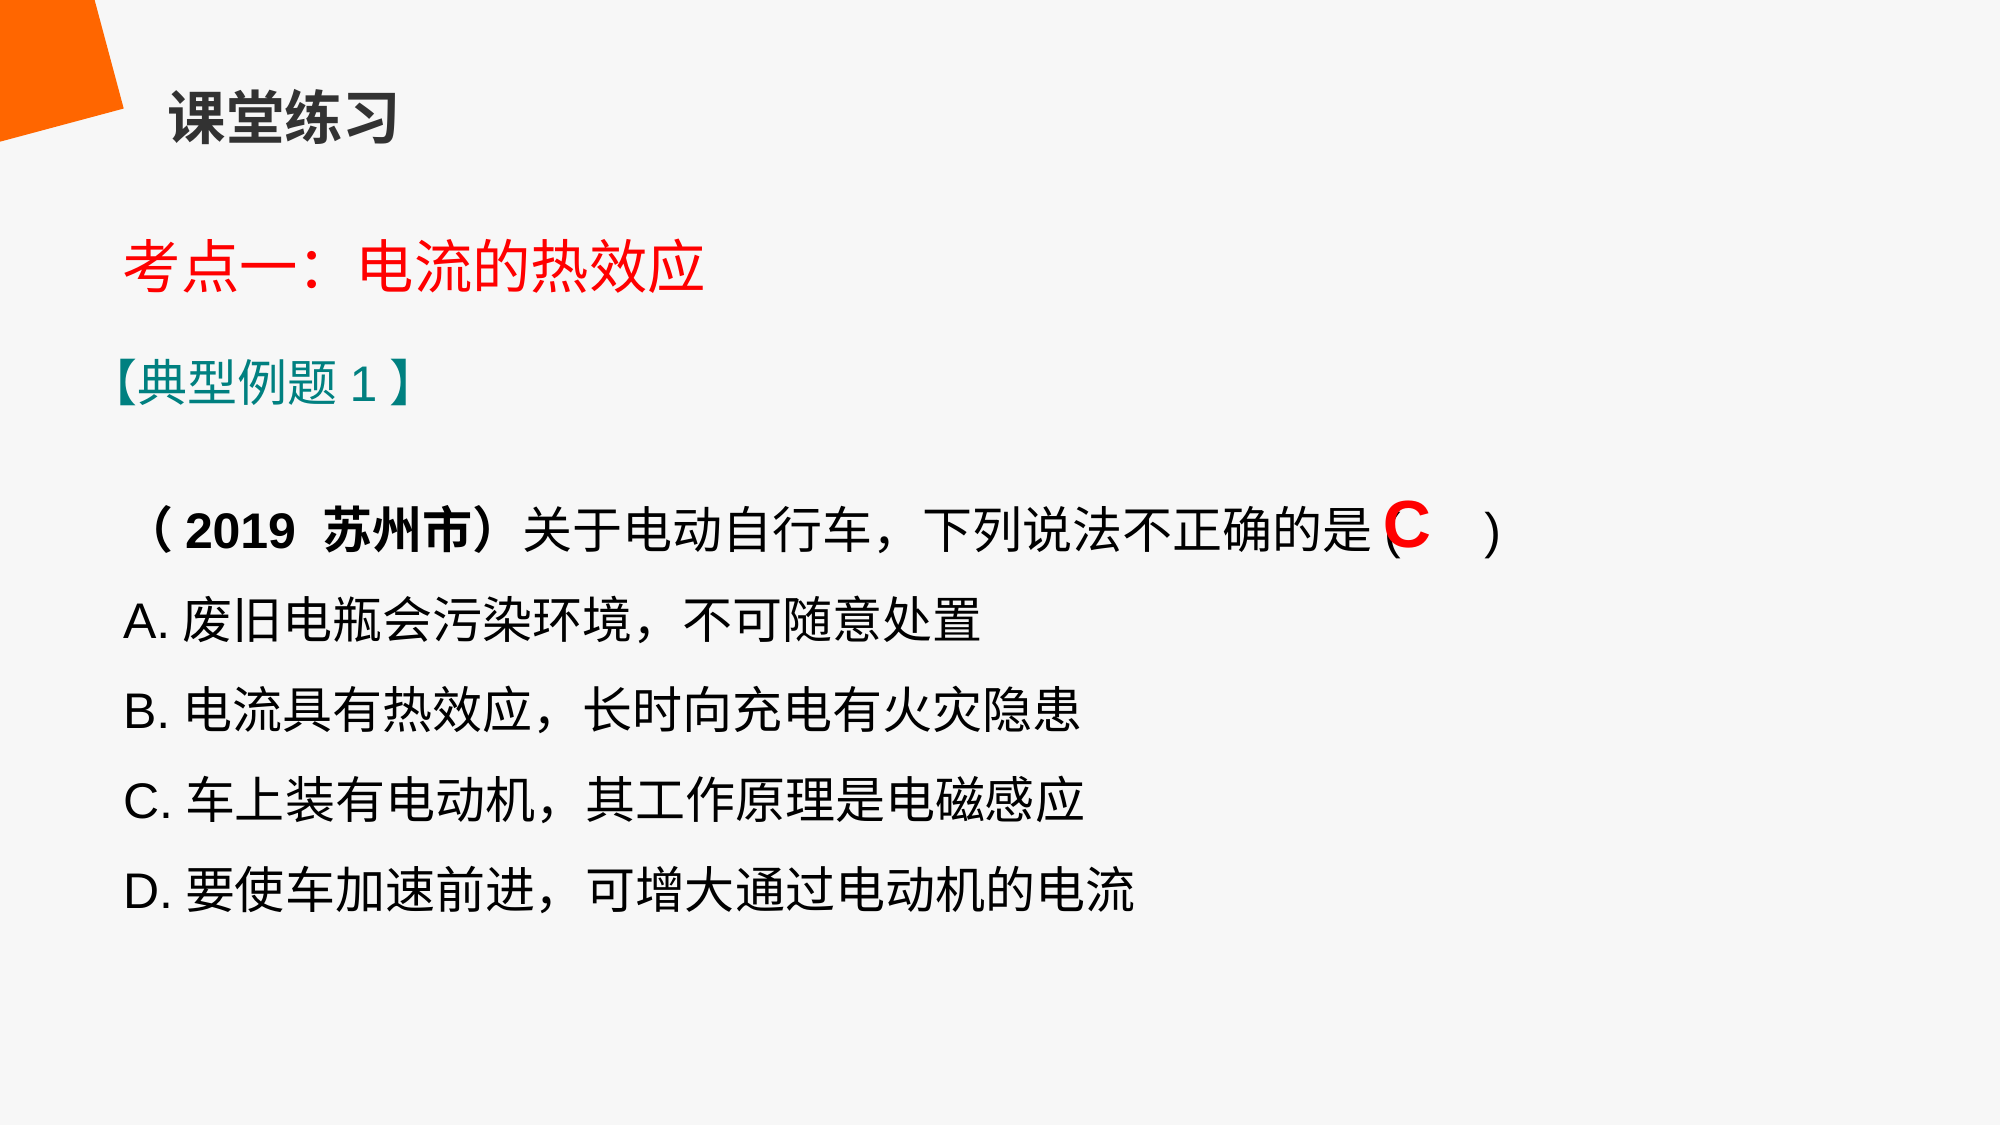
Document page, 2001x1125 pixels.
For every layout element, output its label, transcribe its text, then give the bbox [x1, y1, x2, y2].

text_box 考点一：电流的热效应 [108, 223, 1370, 308]
text_box 课堂练习 [153, 73, 416, 159]
text_box 【典型例题1】 [72, 313, 613, 419]
text_box C [1368, 473, 1447, 568]
text_box （2019 苏州市）关于电动自行车，下列说法不正确的是( ) A.废旧电瓶会污染环境，不可随意处置 B.电流具有热效应，长时向充电有火灾隐患 C.车上装有电动机，其工作原理是电磁感应 D.要使车加速前进，可增大通过电动机的电流 [108, 461, 1774, 926]
